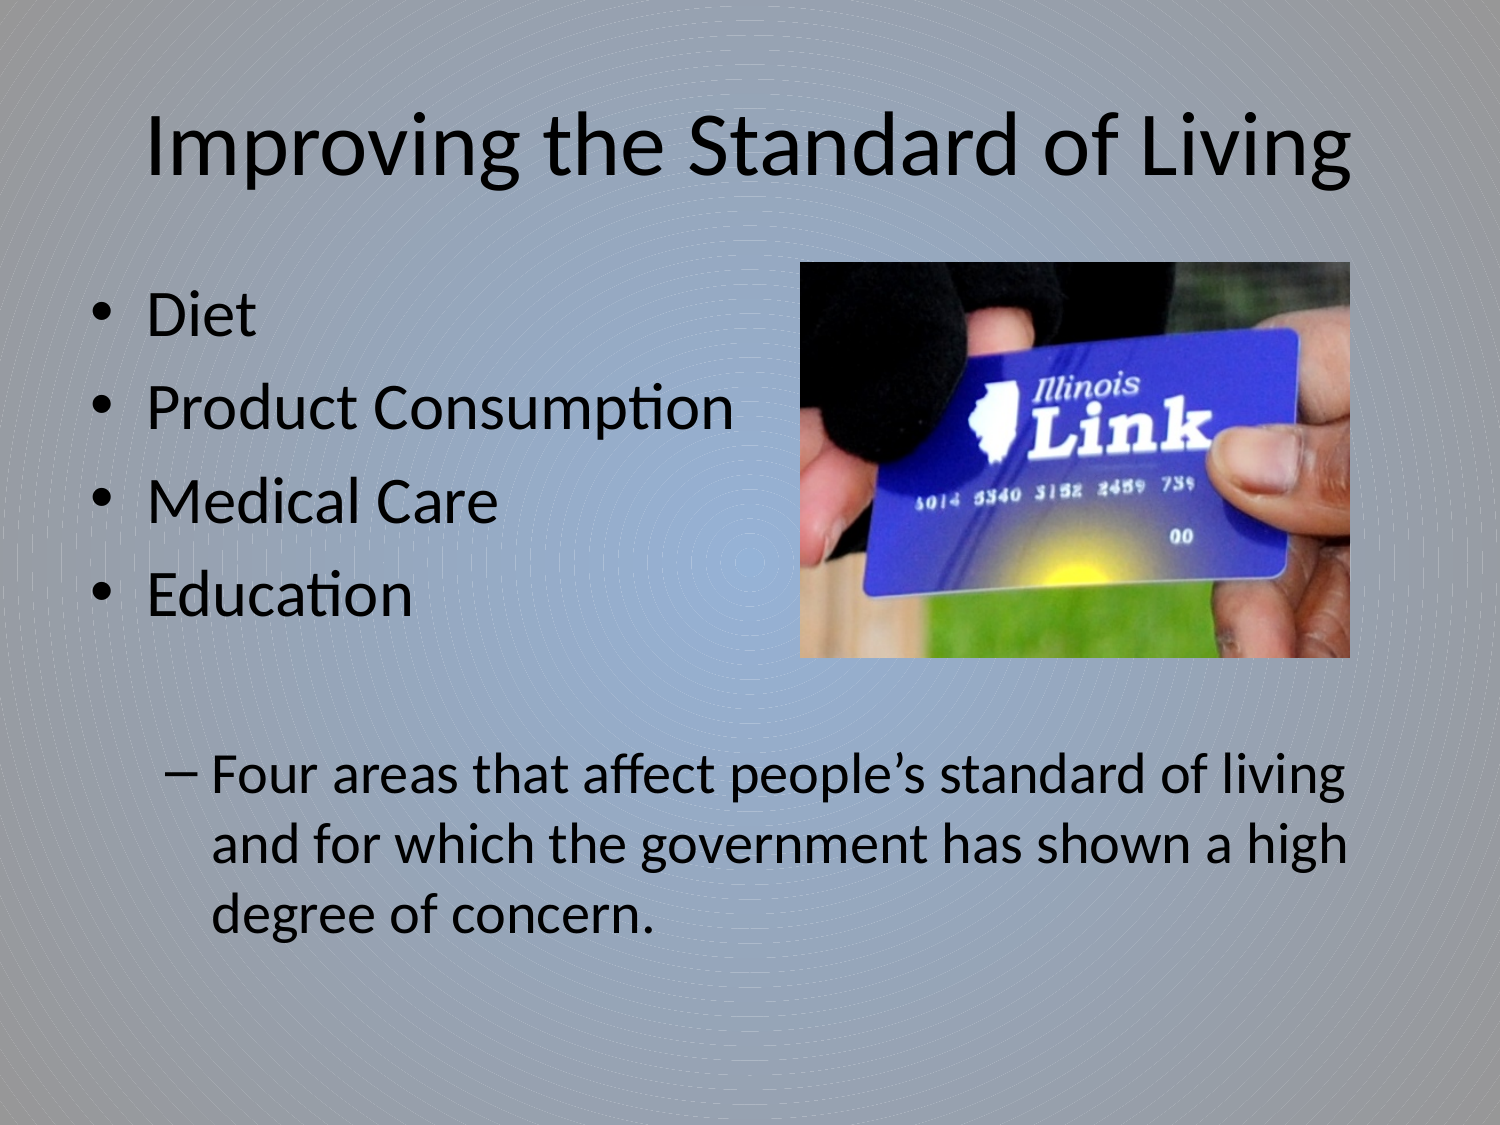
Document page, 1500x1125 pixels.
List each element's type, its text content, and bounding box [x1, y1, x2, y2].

title Improving the Standard of Living [75, 45, 1425, 233]
list Diet Product Consumption Medical Care Education Four areas that affect people’s standard of living and for which the government has shown a high degree of concern. [75, 262, 1425, 1005]
picture [799, 262, 1351, 659]
